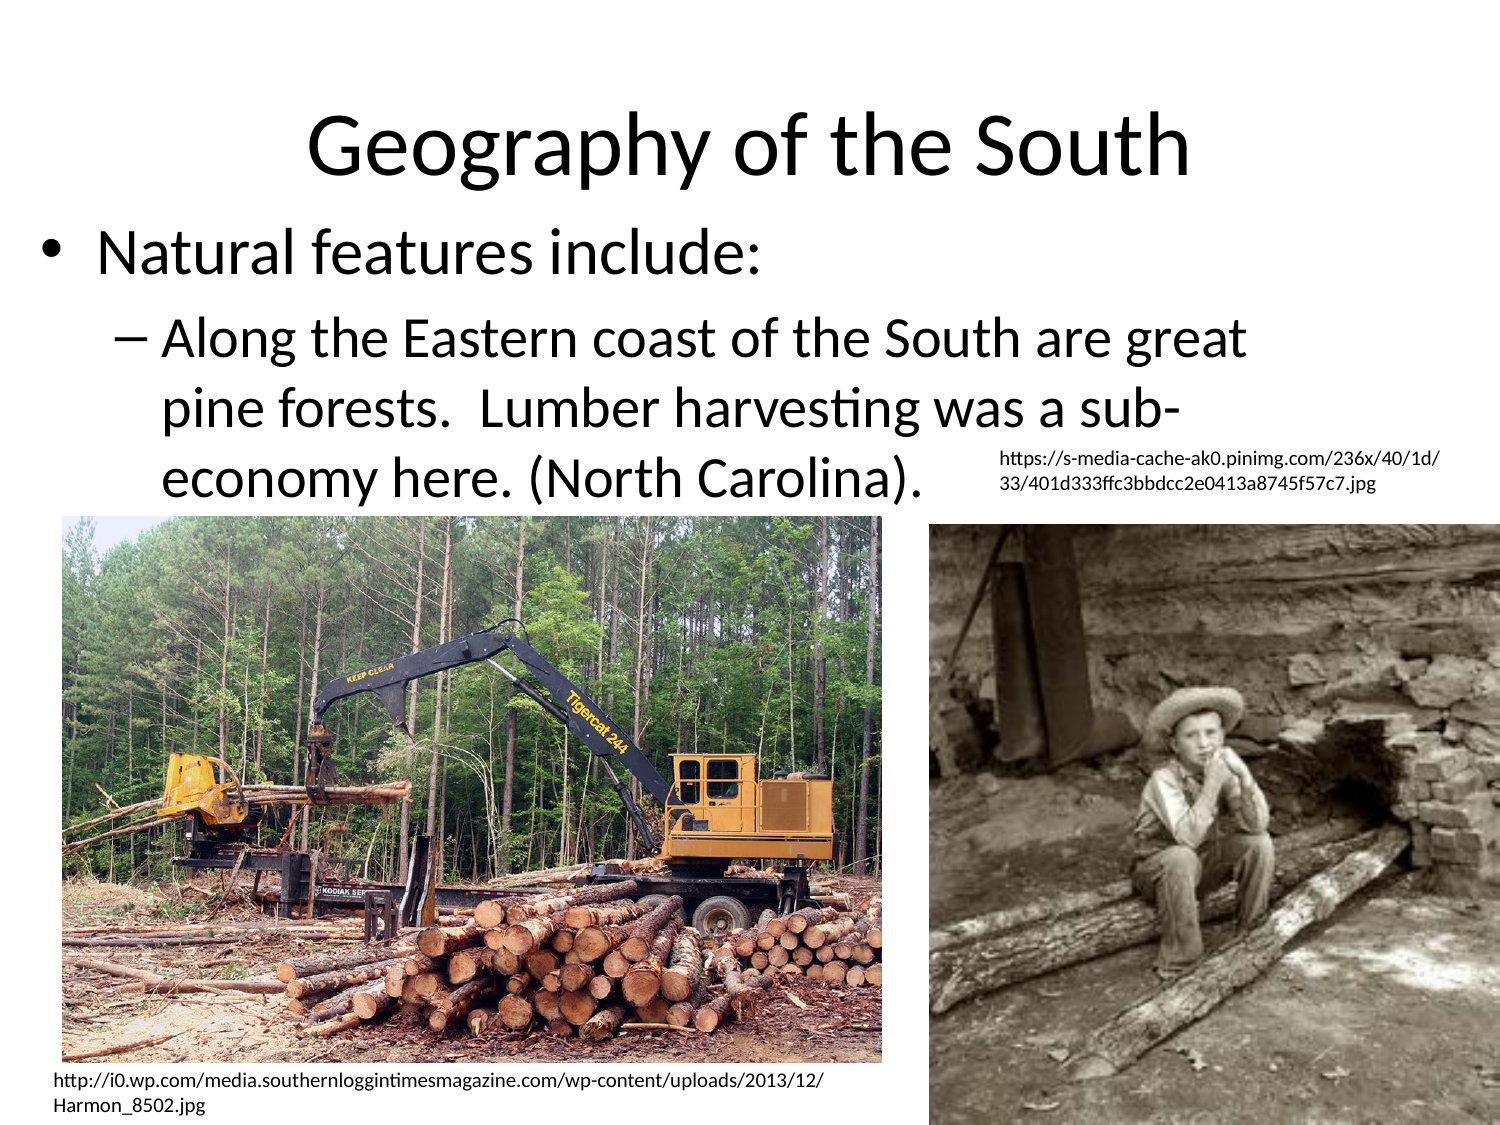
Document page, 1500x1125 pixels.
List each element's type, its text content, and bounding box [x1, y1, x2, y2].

text_box https://s-media-cache-ak0.pinimg.com/236x/40/1d/33/401d333ffc3bbdcc2e0413a8745f57c7.jpg [984, 437, 1500, 503]
text_box http://i0.wp.com/media.southernloggintimesmagazine.com/wp-content/uploads/2013/12/Harmon_8502.jpg [38, 1059, 882, 1124]
picture [62, 516, 882, 1063]
list Natural features include: Along the Eastern coast of the South are great pine forests. Lumber harvesting was a sub-economy here. (North Carolina). [24, 200, 1375, 943]
picture [928, 524, 1500, 1125]
title Geography of the South [75, 45, 1425, 233]
